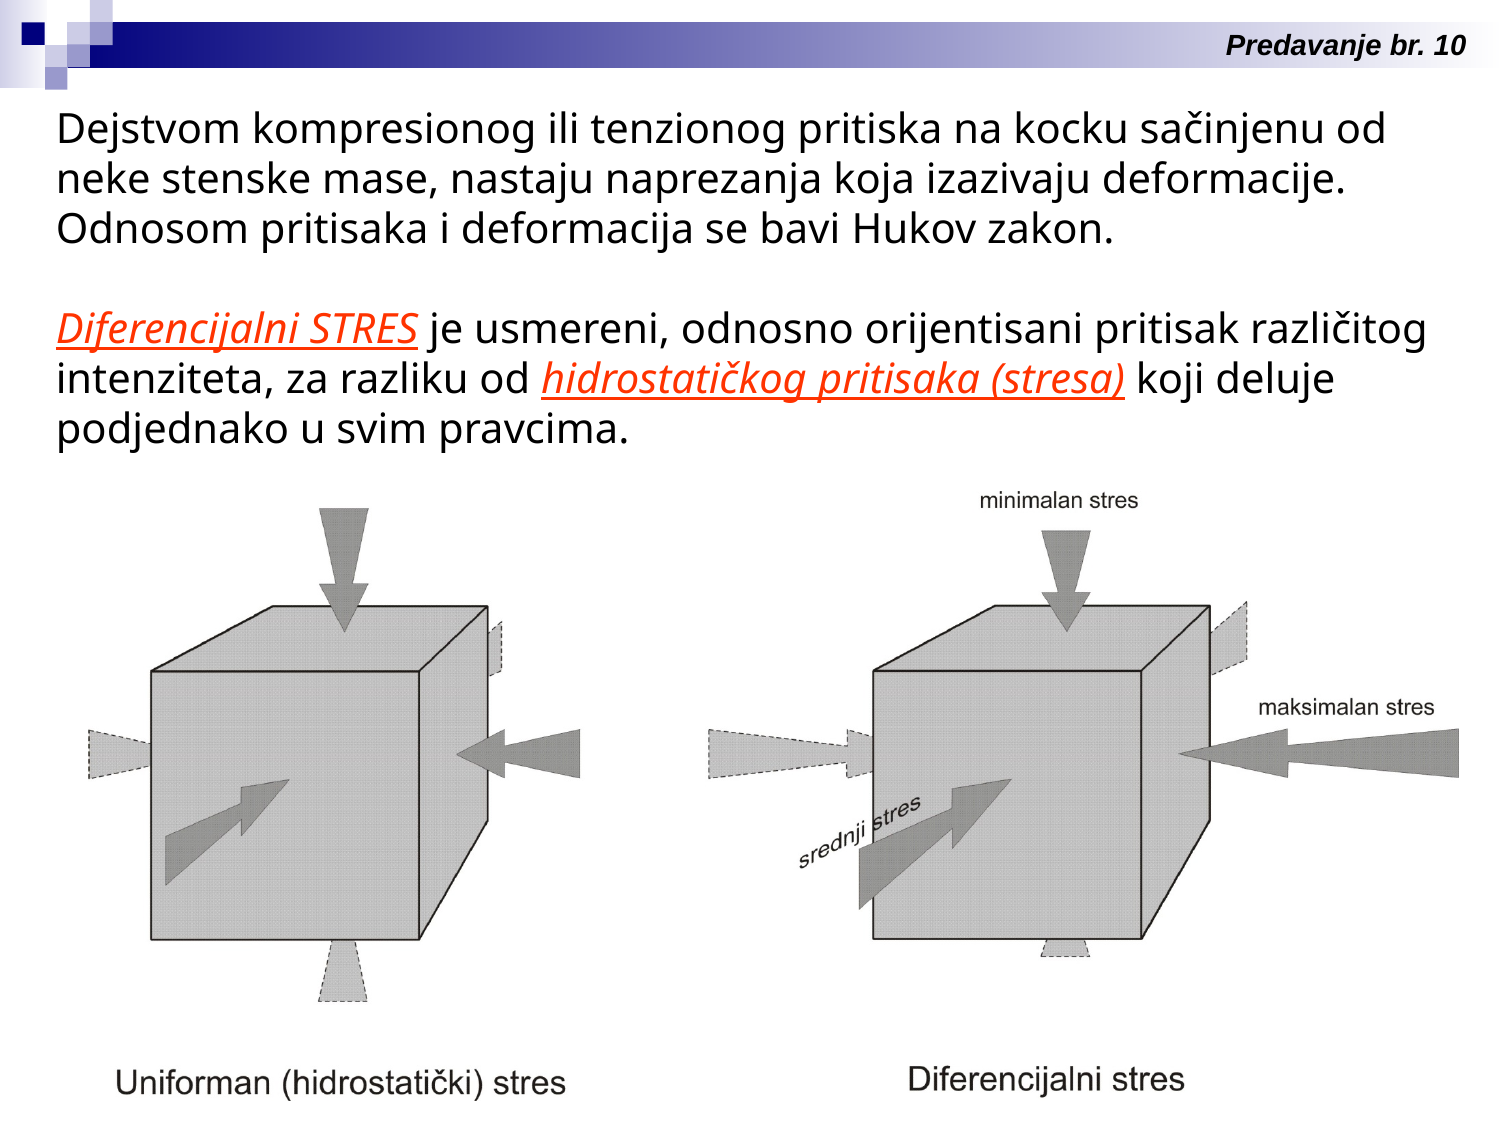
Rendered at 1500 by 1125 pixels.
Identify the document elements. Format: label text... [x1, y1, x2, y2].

picture [88, 491, 1459, 1101]
text_box Predavanje br. 10 [1210, 18, 1482, 69]
text_box Dejstvom kompresionog ili tenzionog pritiska na kocku sačinjenu od neke stenske mase, nastaju naprezanja koja izazivaju deformacije. Odnosom pritisaka i deformacija se bavi Hukov zakon. Diferencijalni STRES je usmereni, odnosno orijentisani pritisak različitog intenziteta, za razliku od hidrostatičkog pritisaka (stresa) koji deluje podjednako u svim pravcima. [41, 94, 1471, 510]
